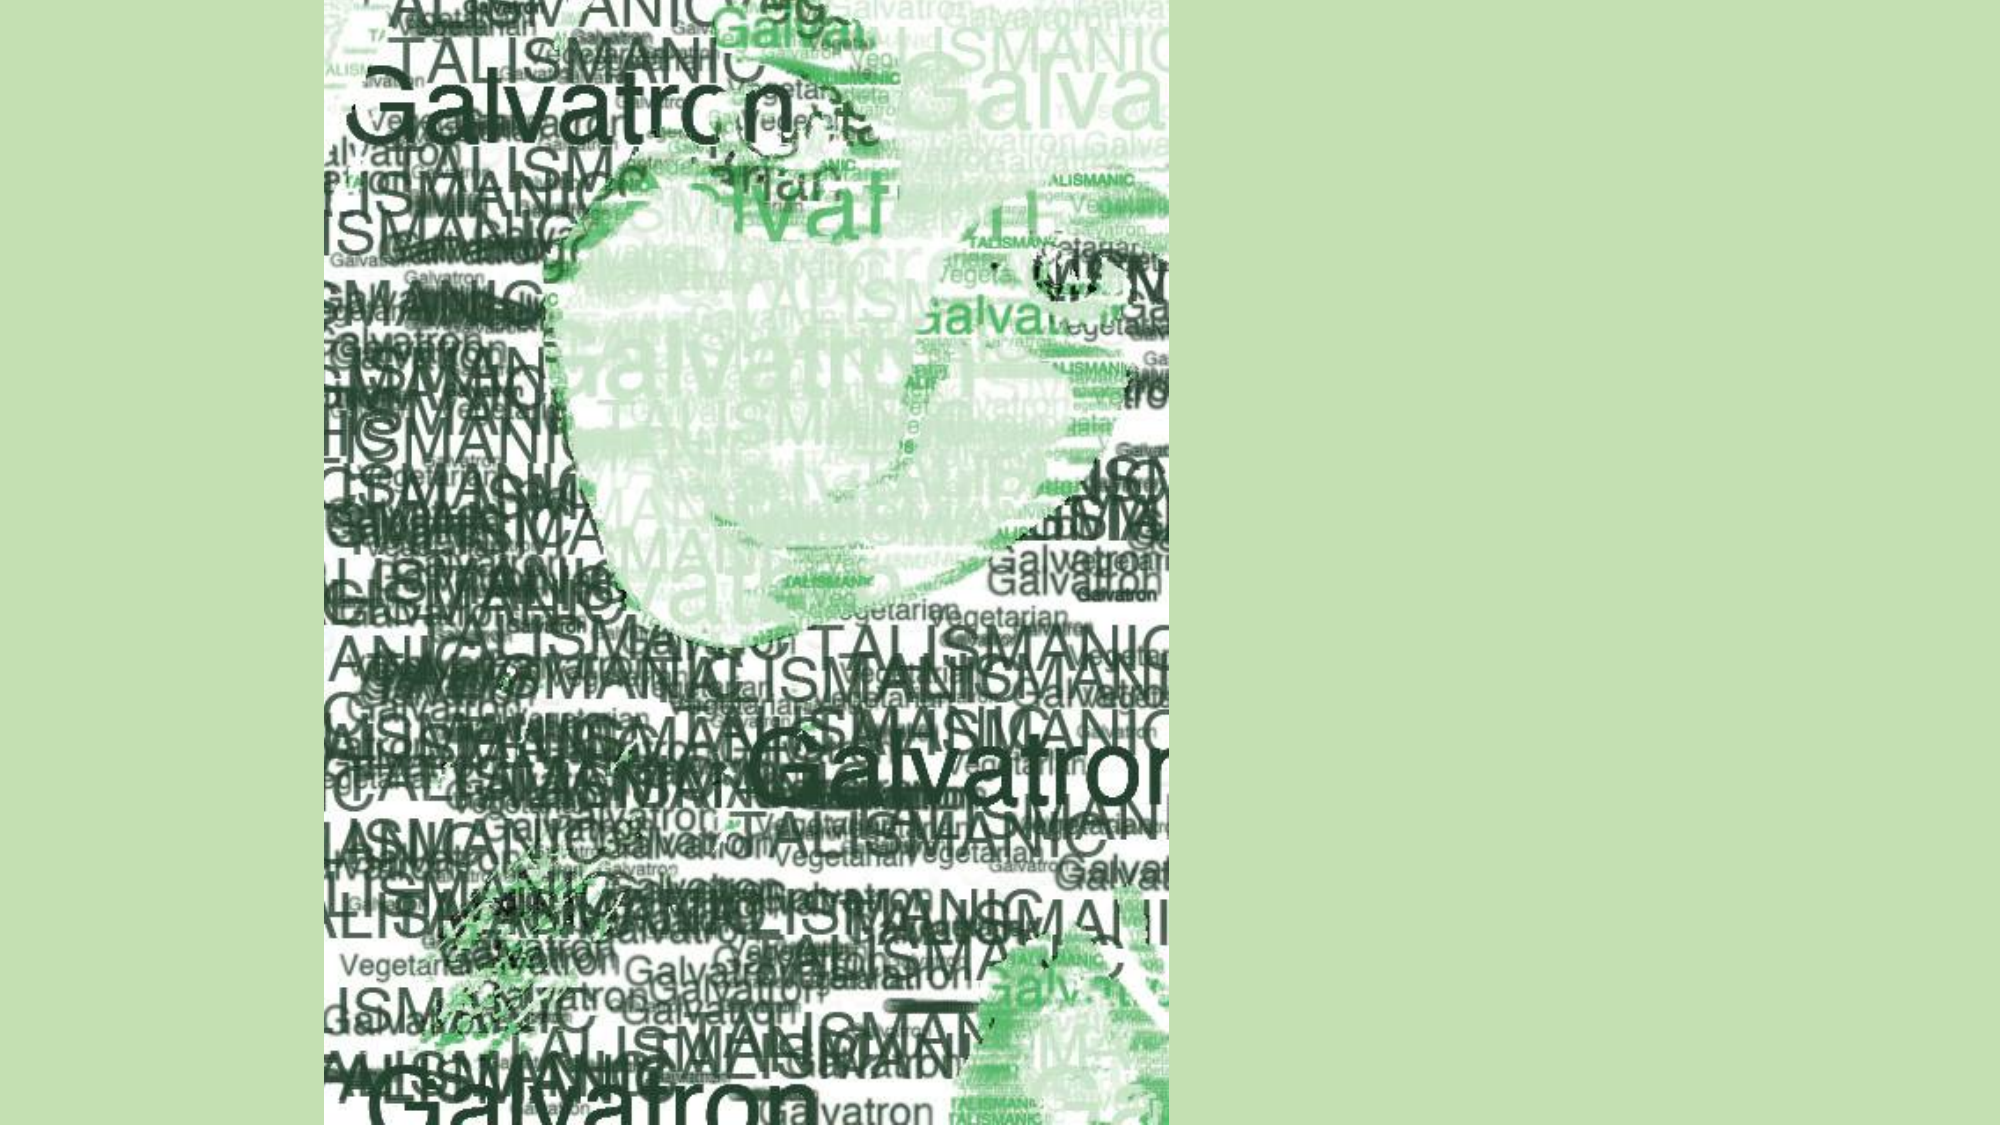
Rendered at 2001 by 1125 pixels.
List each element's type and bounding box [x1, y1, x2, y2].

picture [324, 0, 1169, 1125]
